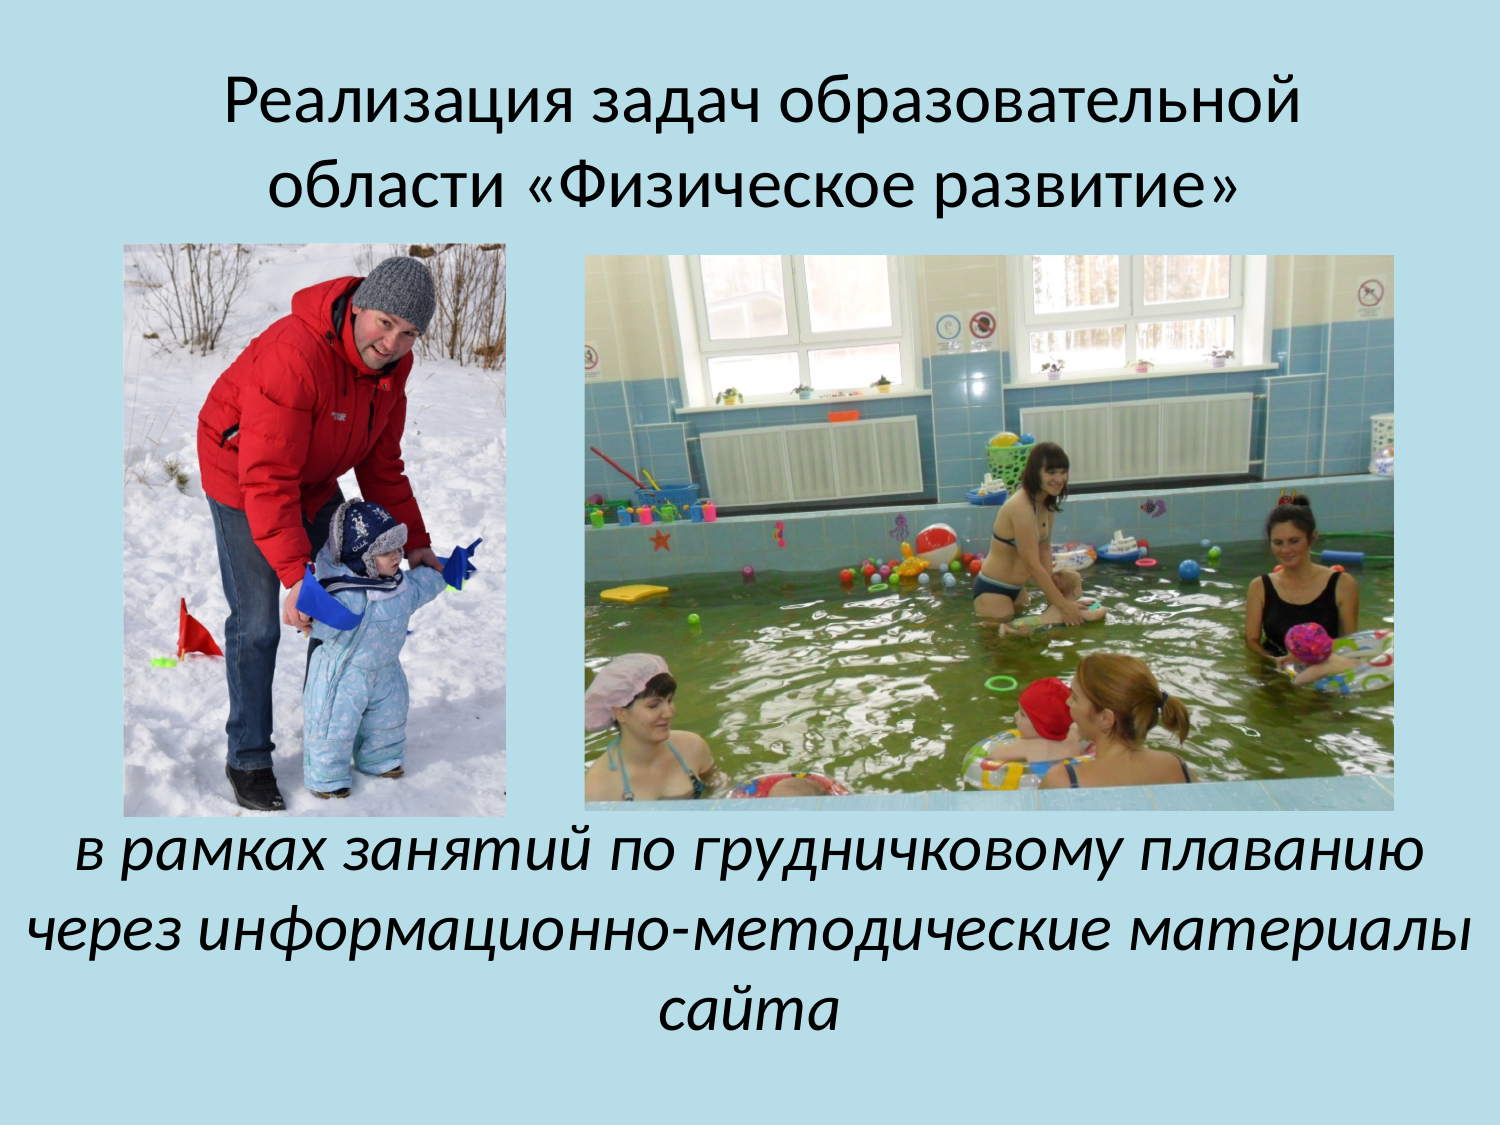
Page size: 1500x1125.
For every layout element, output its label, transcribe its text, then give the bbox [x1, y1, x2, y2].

picture [28, 244, 1394, 817]
title в рамках занятий по грудничковому плаванию через информационно-методические материалы сайта [0, 846, 1500, 1083]
text_box Реализация задач образовательной области «Физическое развитие» [88, 42, 1439, 231]
